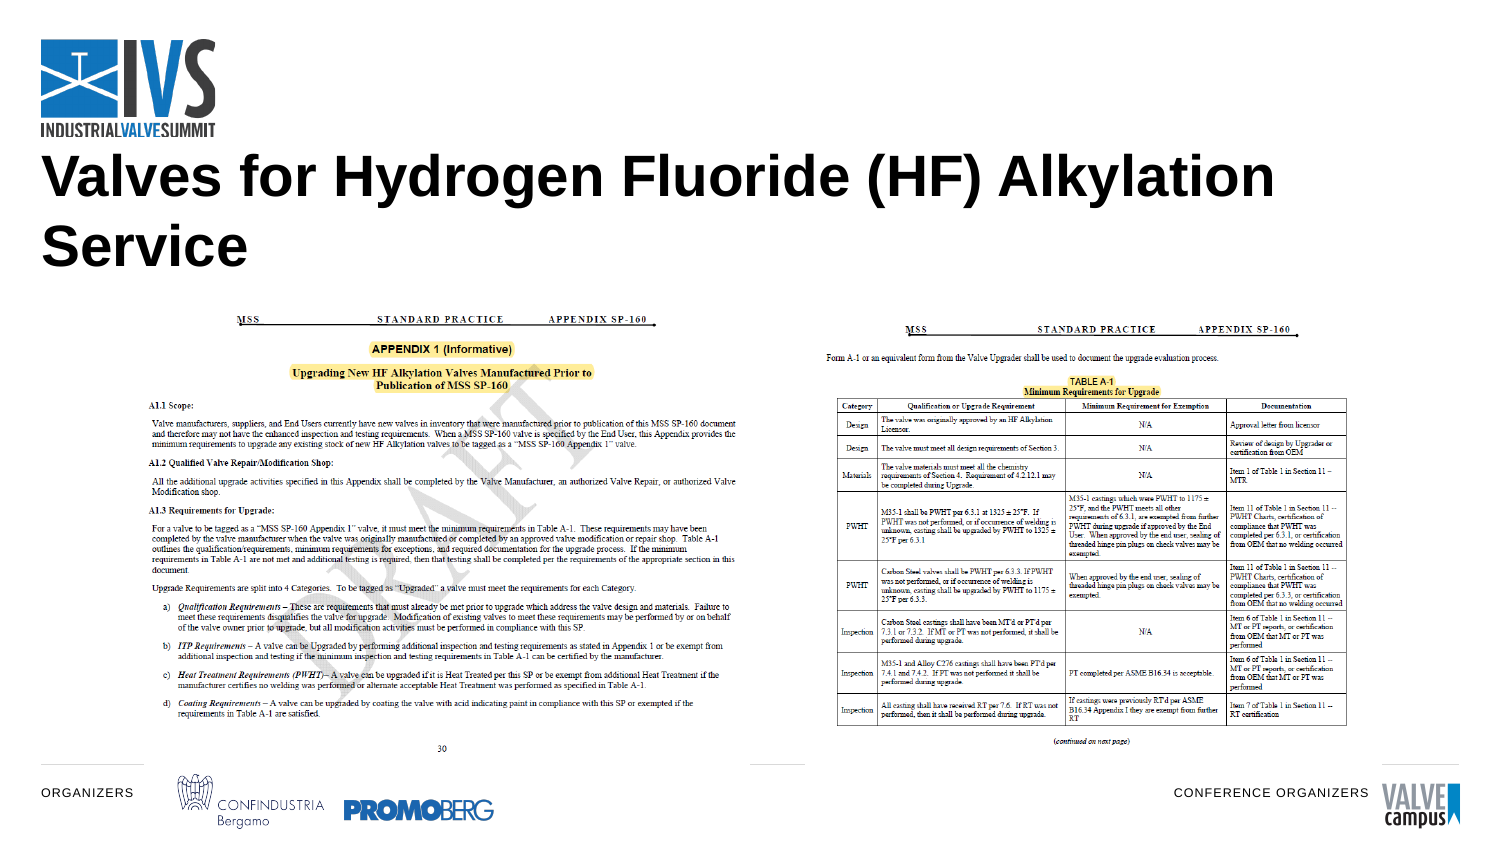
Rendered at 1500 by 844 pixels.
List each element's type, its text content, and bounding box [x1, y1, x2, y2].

picture [144, 306, 750, 767]
title Valves for Hydrogen Fluoride (HF) Alkylation Service [41, 138, 1459, 259]
picture [805, 304, 1465, 844]
picture [167, 768, 334, 831]
